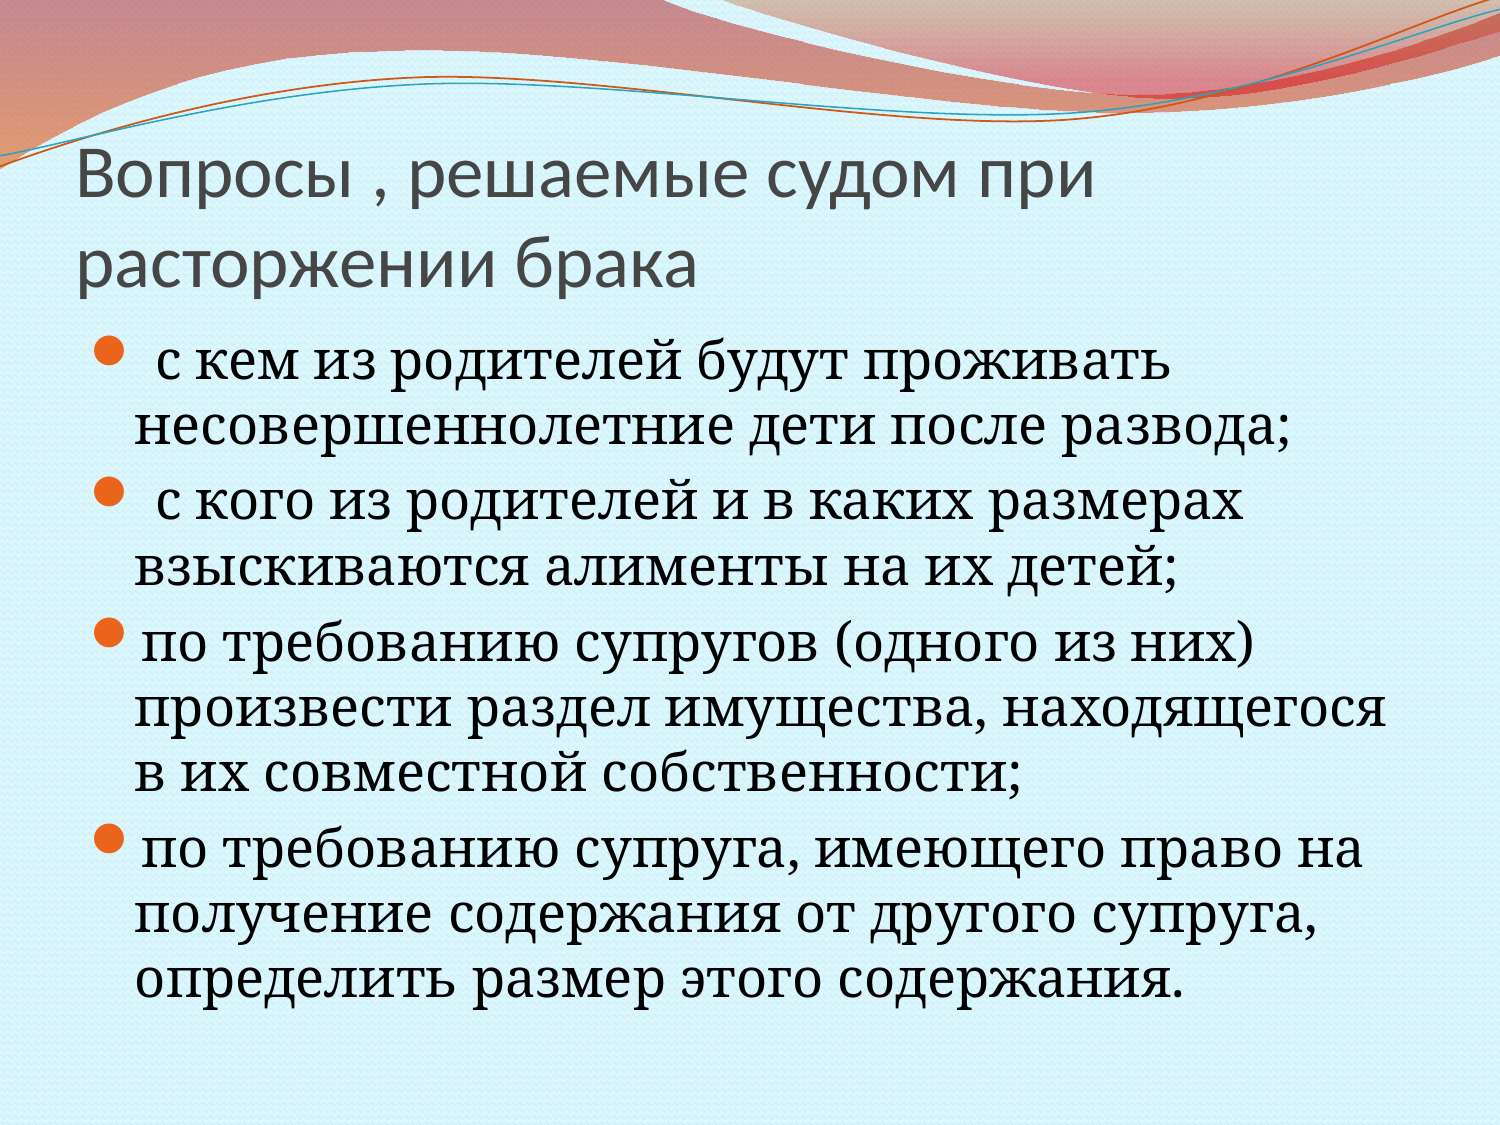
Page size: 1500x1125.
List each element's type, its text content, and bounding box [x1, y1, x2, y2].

title Вопросы , решаемые судом при расторжении брака [75, 115, 1425, 303]
list с кем из родителей будут проживать несовершеннолетние дети после развода; с кого из родителей и в каких размерах взыскиваются алименты на их детей; по требованию супругов (одного из них) произвести раздел имущества, находящегося в их совместной собственности; по требованию супруга, имеющего право на получение содержания от другого супруга, определить размер этого содержания. [75, 317, 1425, 1038]
